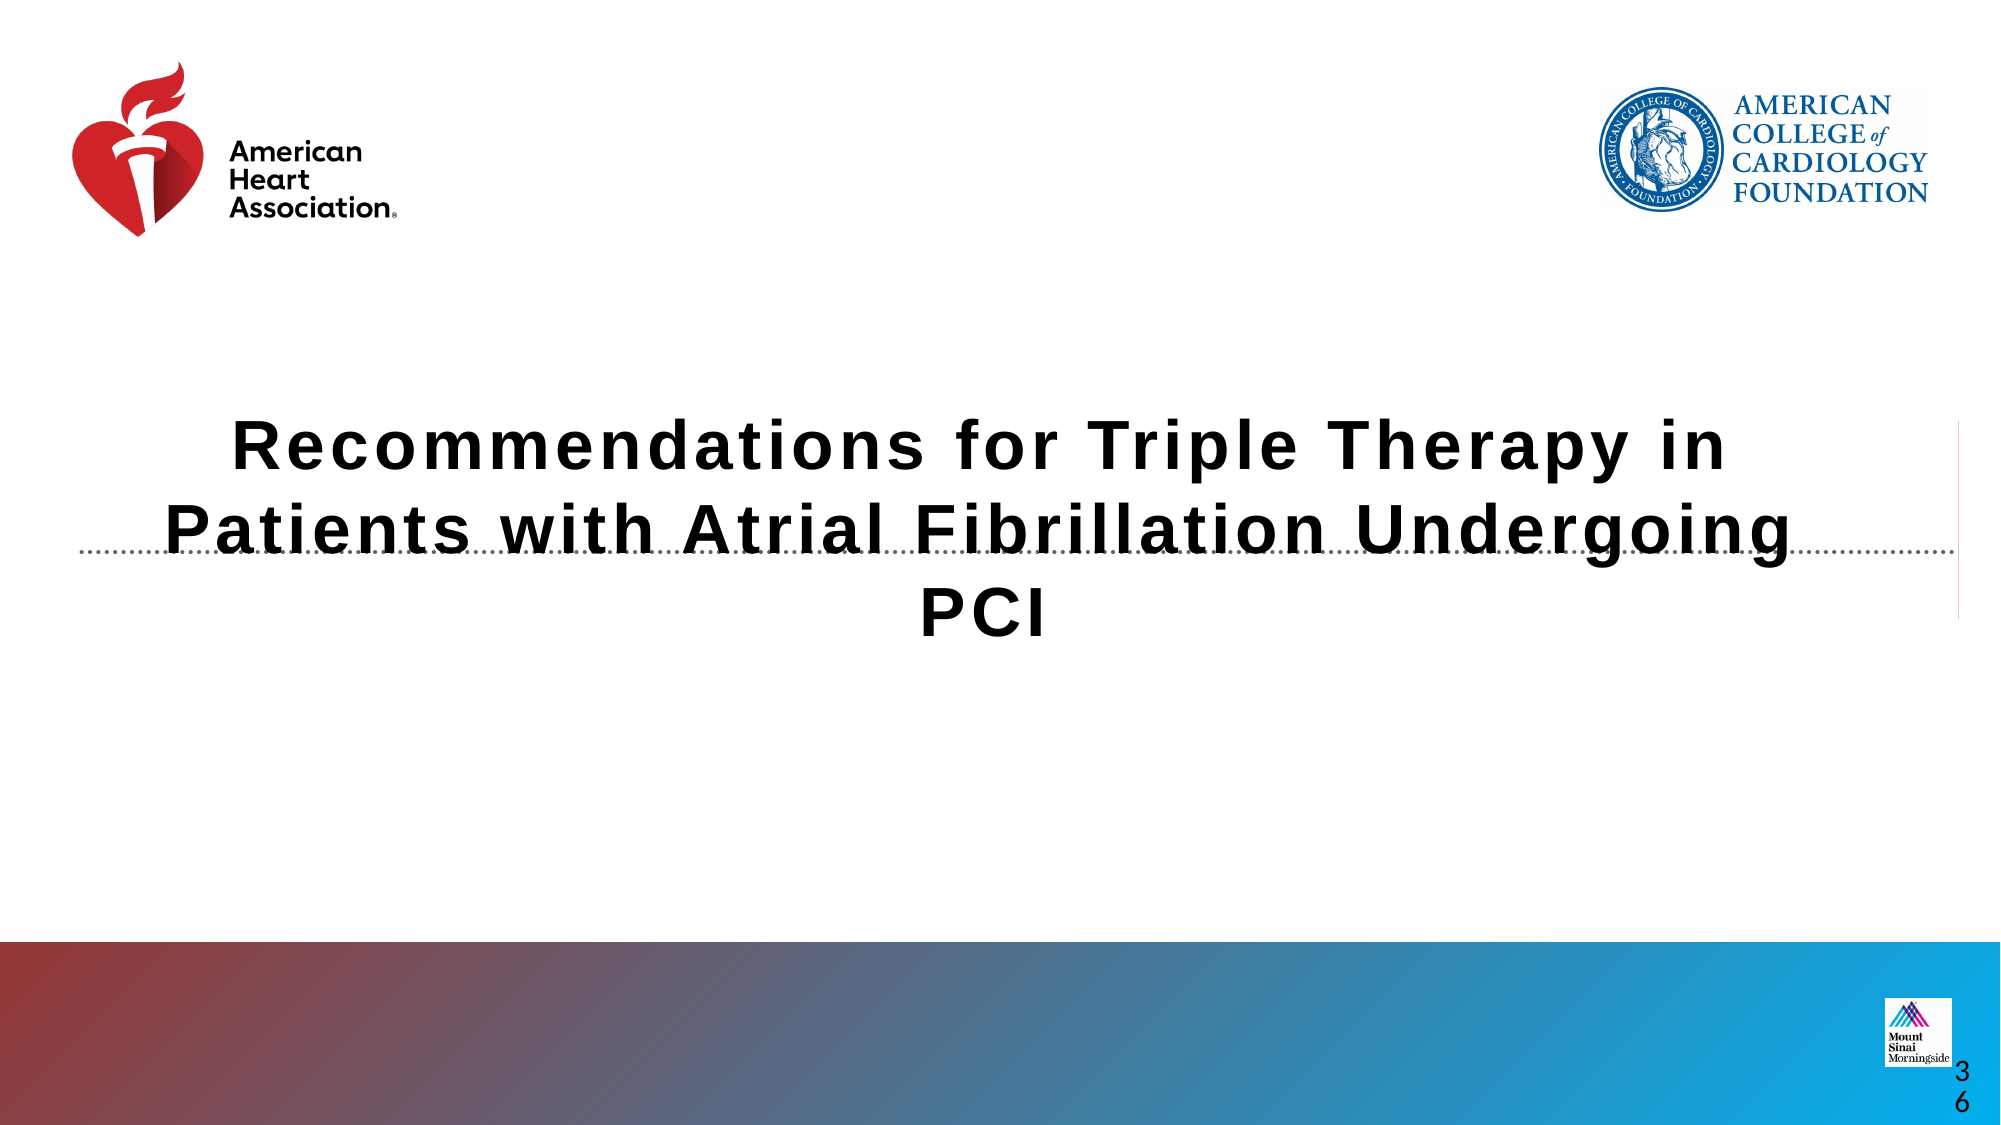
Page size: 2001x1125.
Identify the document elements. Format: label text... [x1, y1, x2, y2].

slide_number 36 [1939, 1042, 2000, 1103]
picture [1886, 999, 1951, 1066]
picture [1599, 87, 1928, 212]
picture [72, 61, 397, 237]
title Recommendations for Triple Therapy in Patients with Atrial Fibrillation Undergoing PCI [76, 478, 1889, 658]
